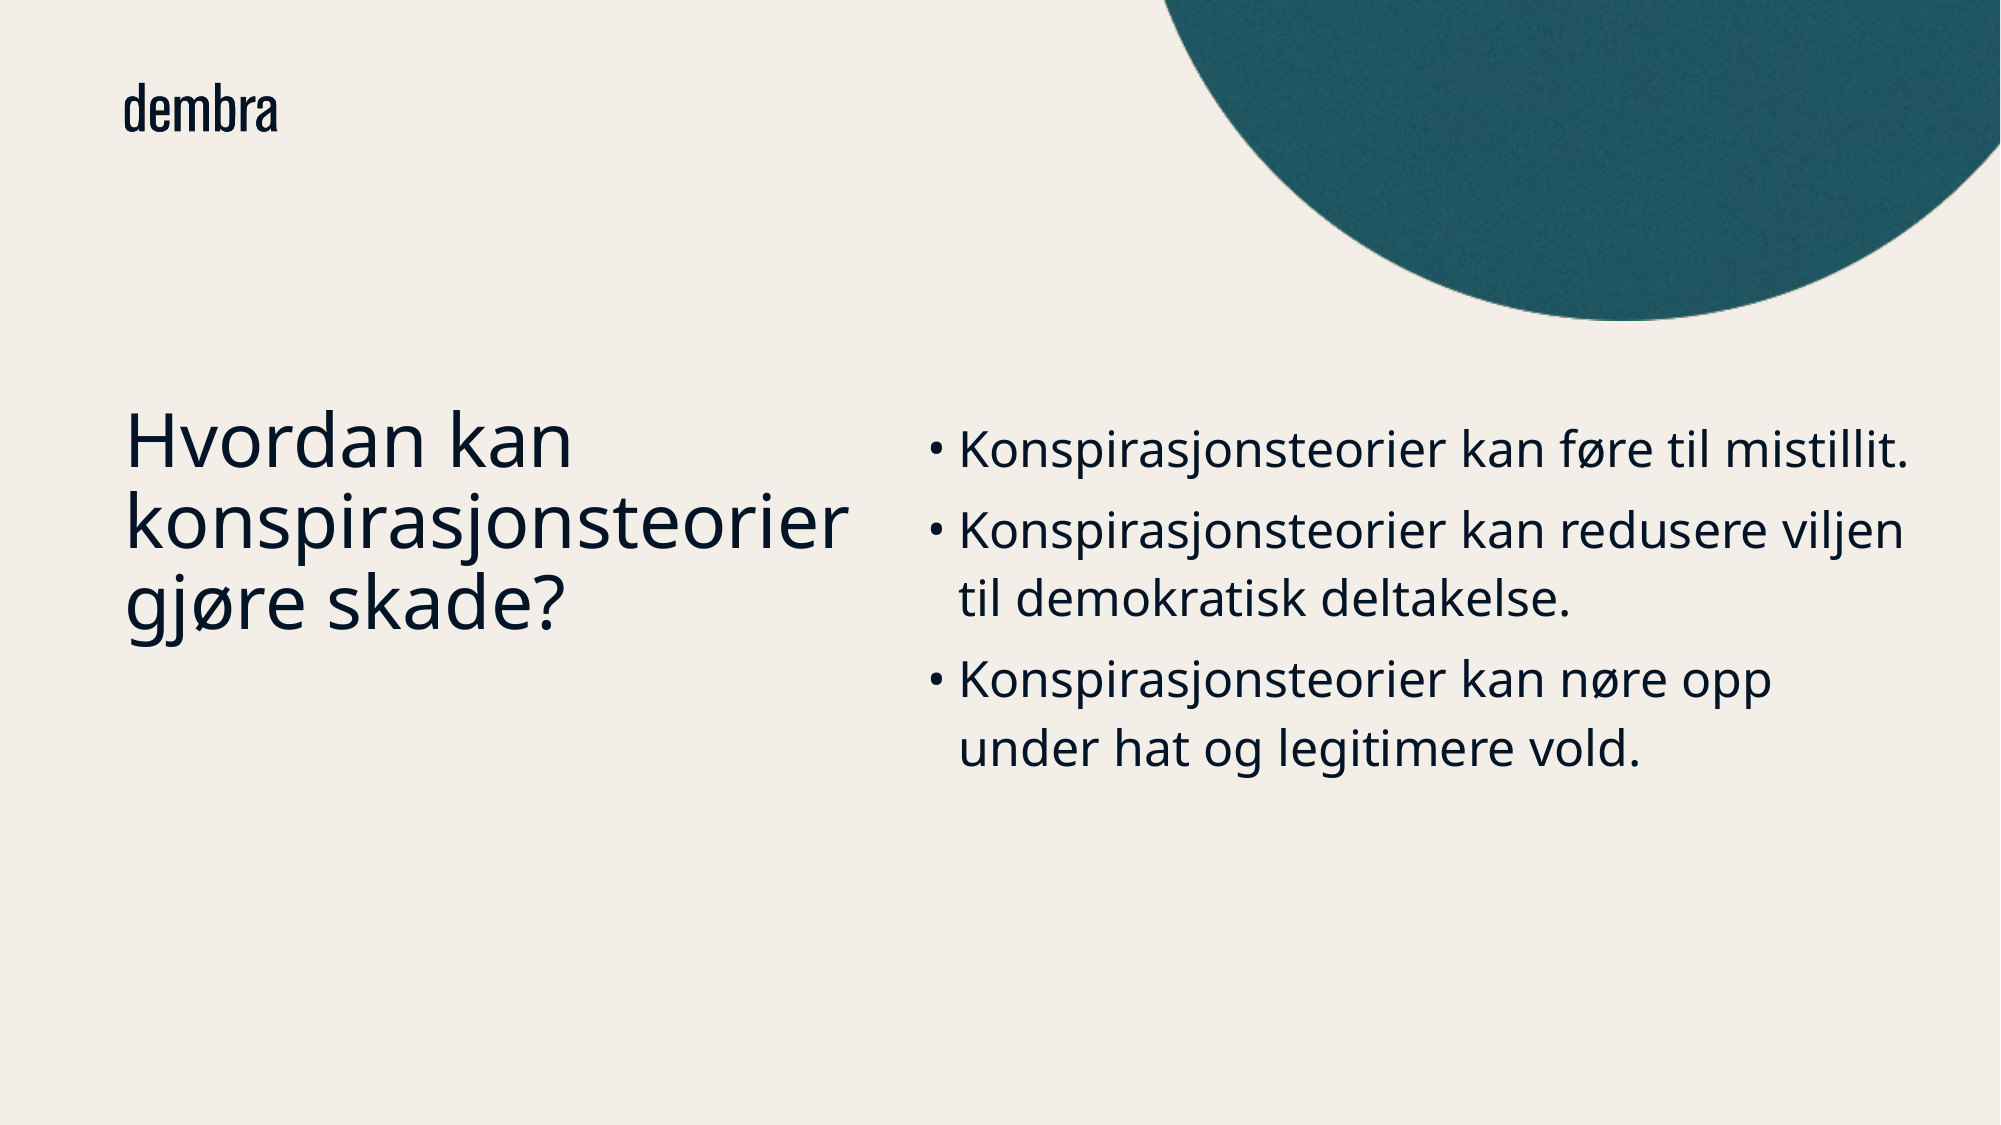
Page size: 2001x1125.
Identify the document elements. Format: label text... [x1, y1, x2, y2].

picture [1134, 0, 2001, 321]
title Hvordan kan konspirasjonsteorier gjøre skade? [124, 403, 882, 838]
list Konspirasjonsteorier kan føre til mistillit. Konspirasjonsteorier kan redusere viljen til demokratisk deltakelse. Konspirasjonsteorier kan nøre opp under hat og legitimere vold. [927, 403, 1911, 943]
picture [124, 82, 278, 132]
